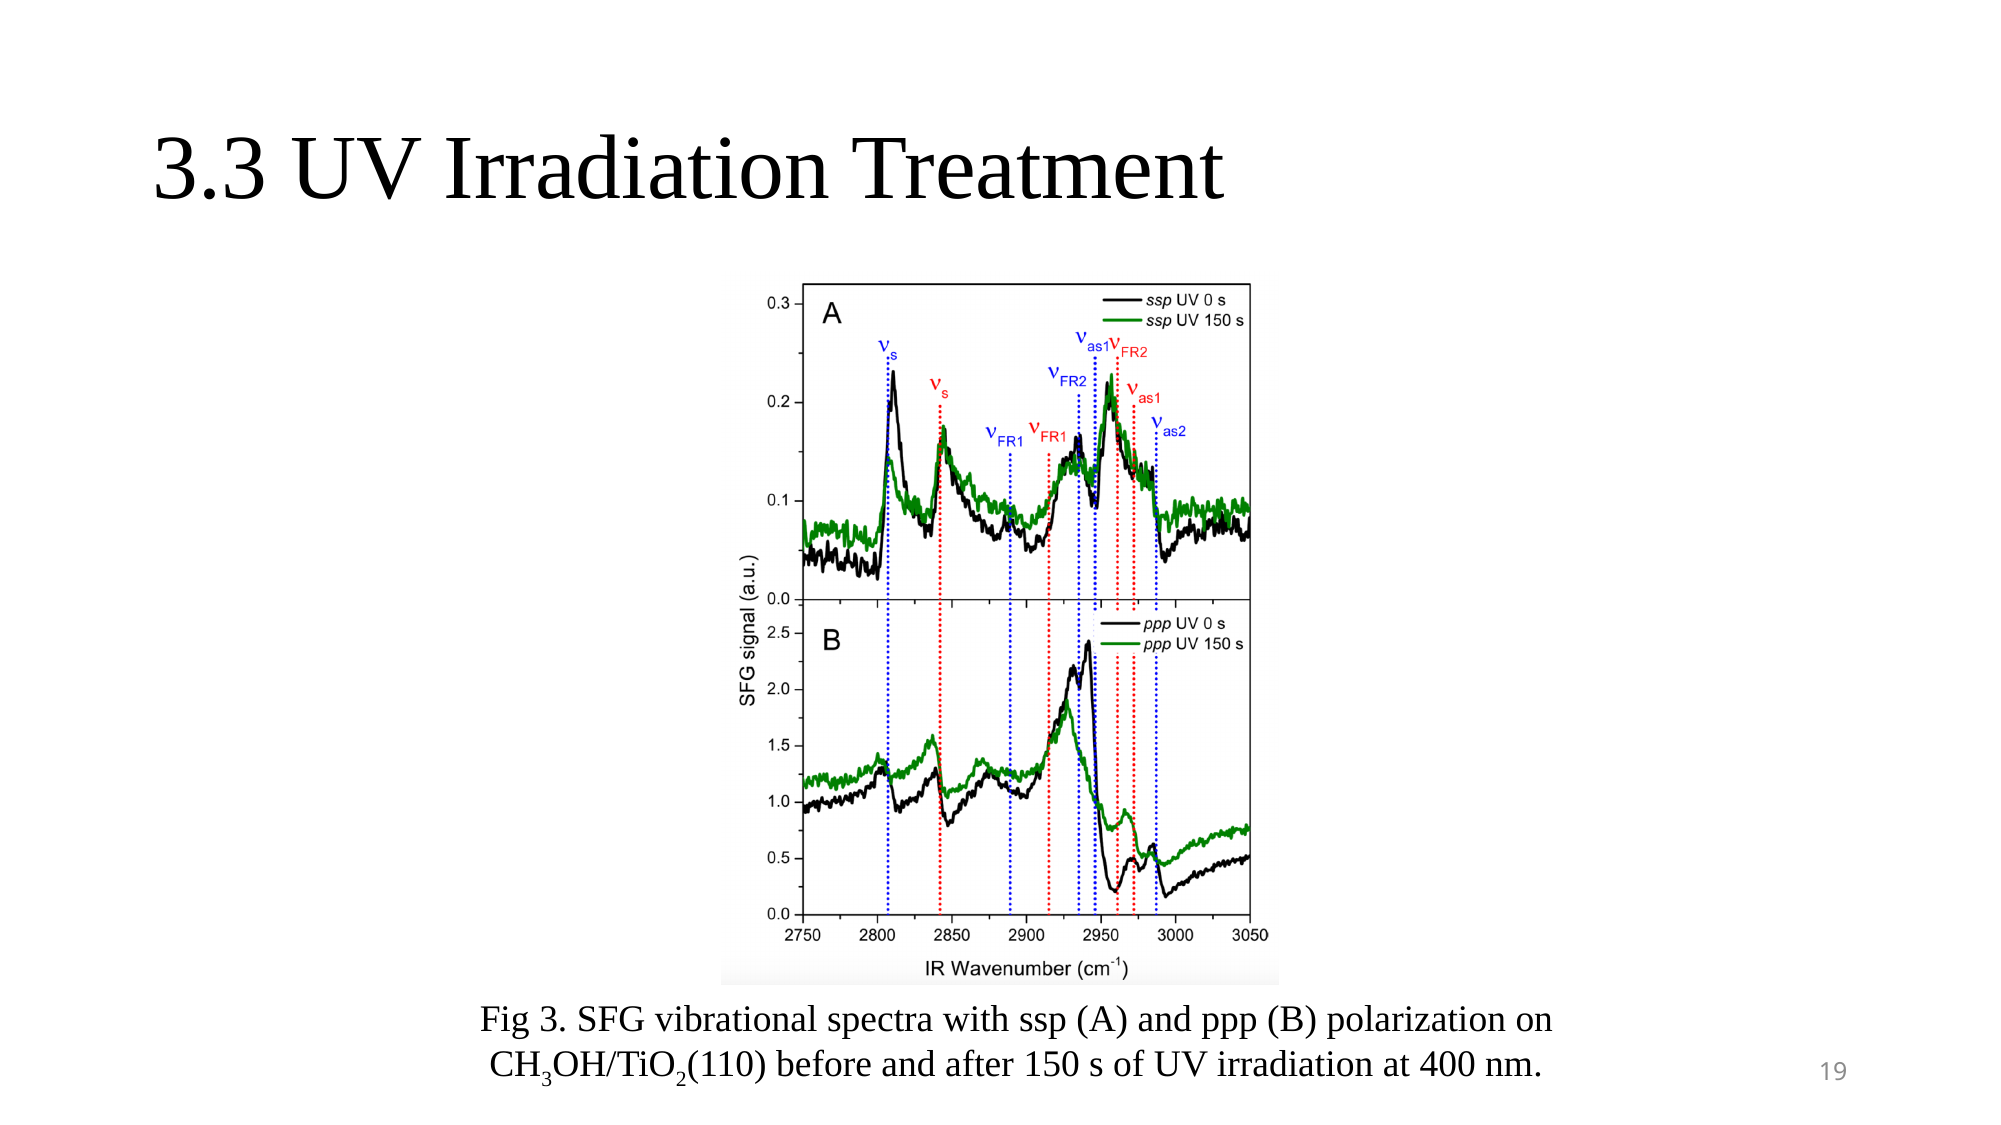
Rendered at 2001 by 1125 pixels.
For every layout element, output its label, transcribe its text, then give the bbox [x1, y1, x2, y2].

text_box Fig 3. SFG vibrational spectra with ssp (A) and ppp (B) polarization on CH3OH/TiO2(110) before and after 150 s of UV irradiation at 400 nm. [465, 986, 1570, 1098]
slide_number 19 [1412, 1042, 1863, 1103]
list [721, 271, 1279, 985]
title 3.3 UV Irradiation Treatment [137, 59, 1863, 278]
